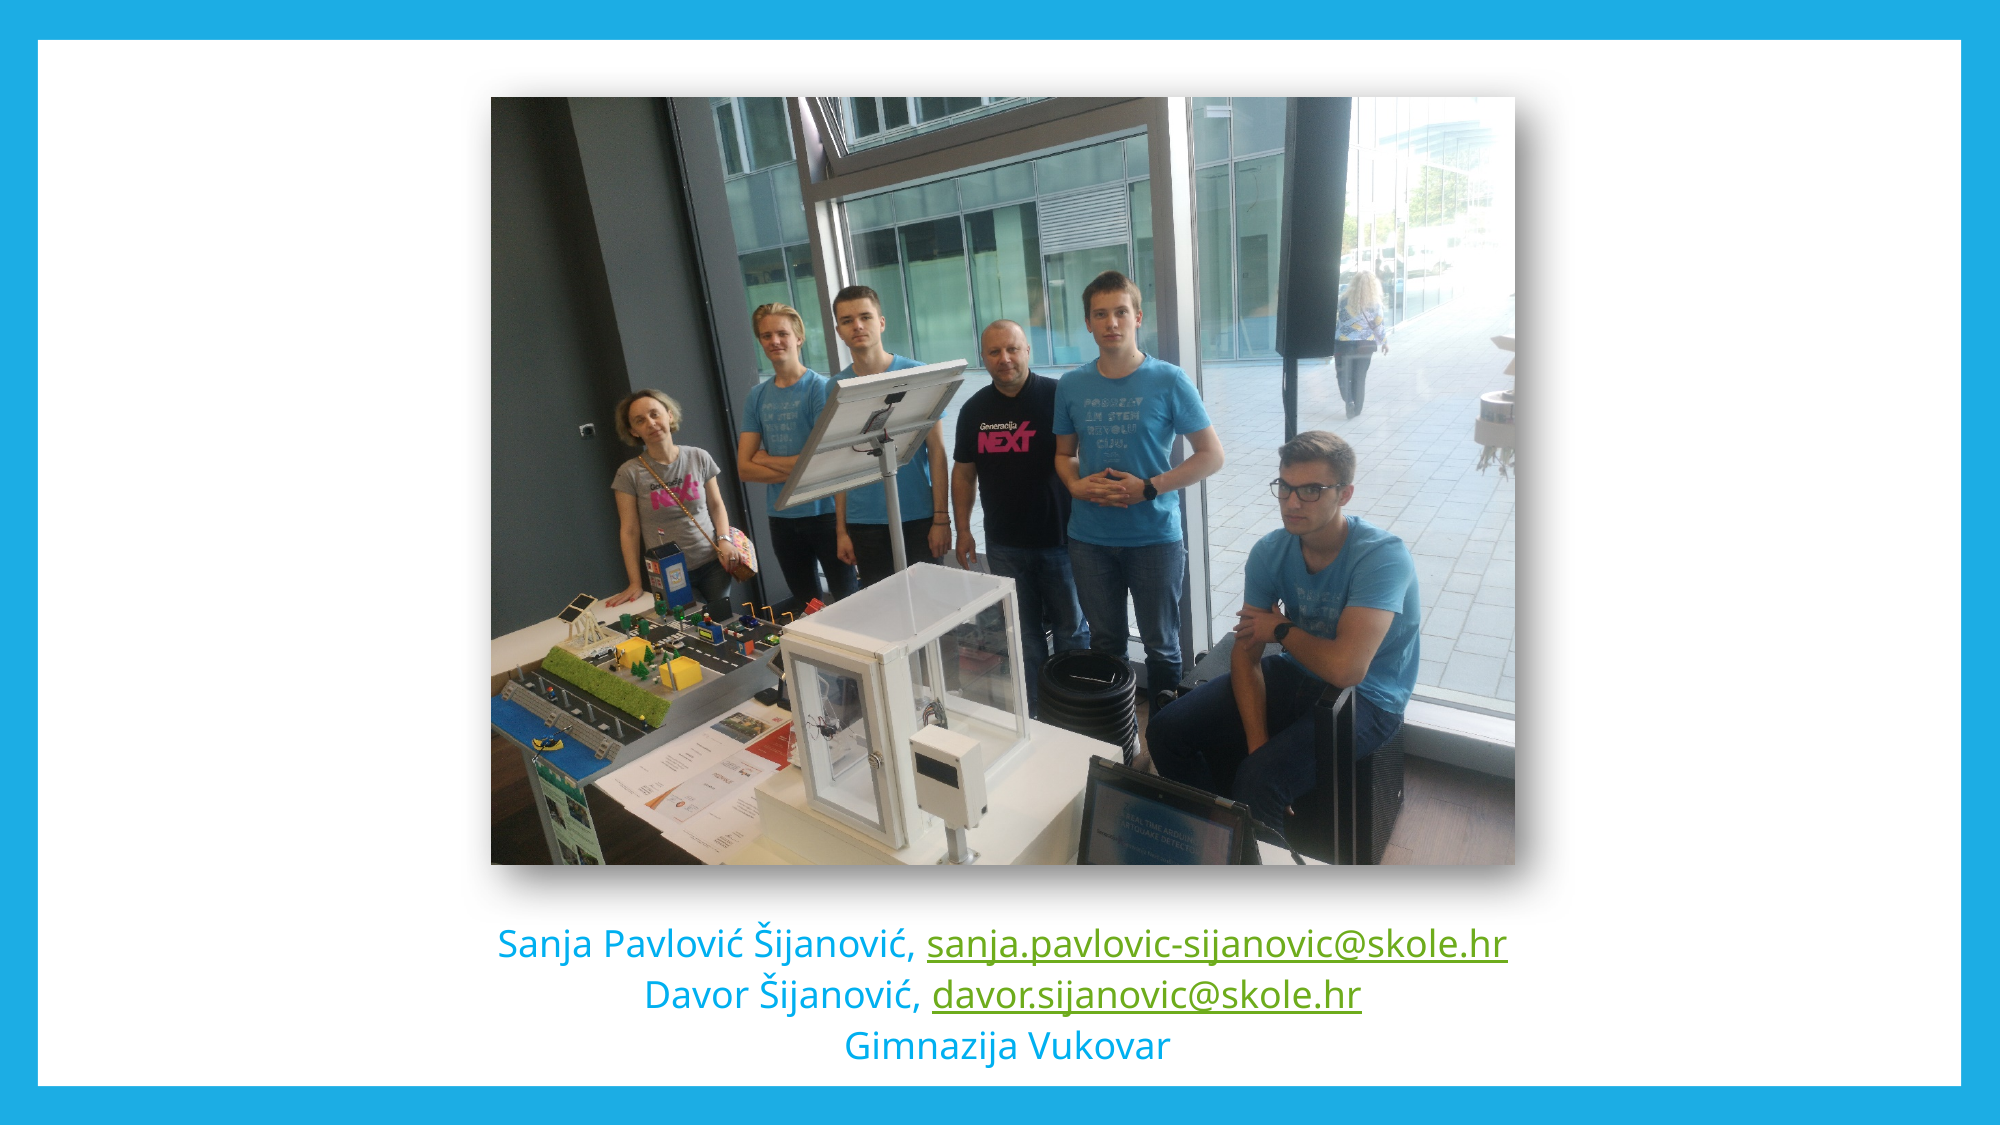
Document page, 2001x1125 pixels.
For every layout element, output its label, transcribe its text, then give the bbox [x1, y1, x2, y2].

picture [491, 97, 1515, 866]
text_box Sanja Pavlović Šijanović, sanja.pavlovic-sijanovic@skole.hr Davor Šijanović, davor.sijanovic@skole.hr Gimnazija Vukovar [346, 912, 1660, 1119]
